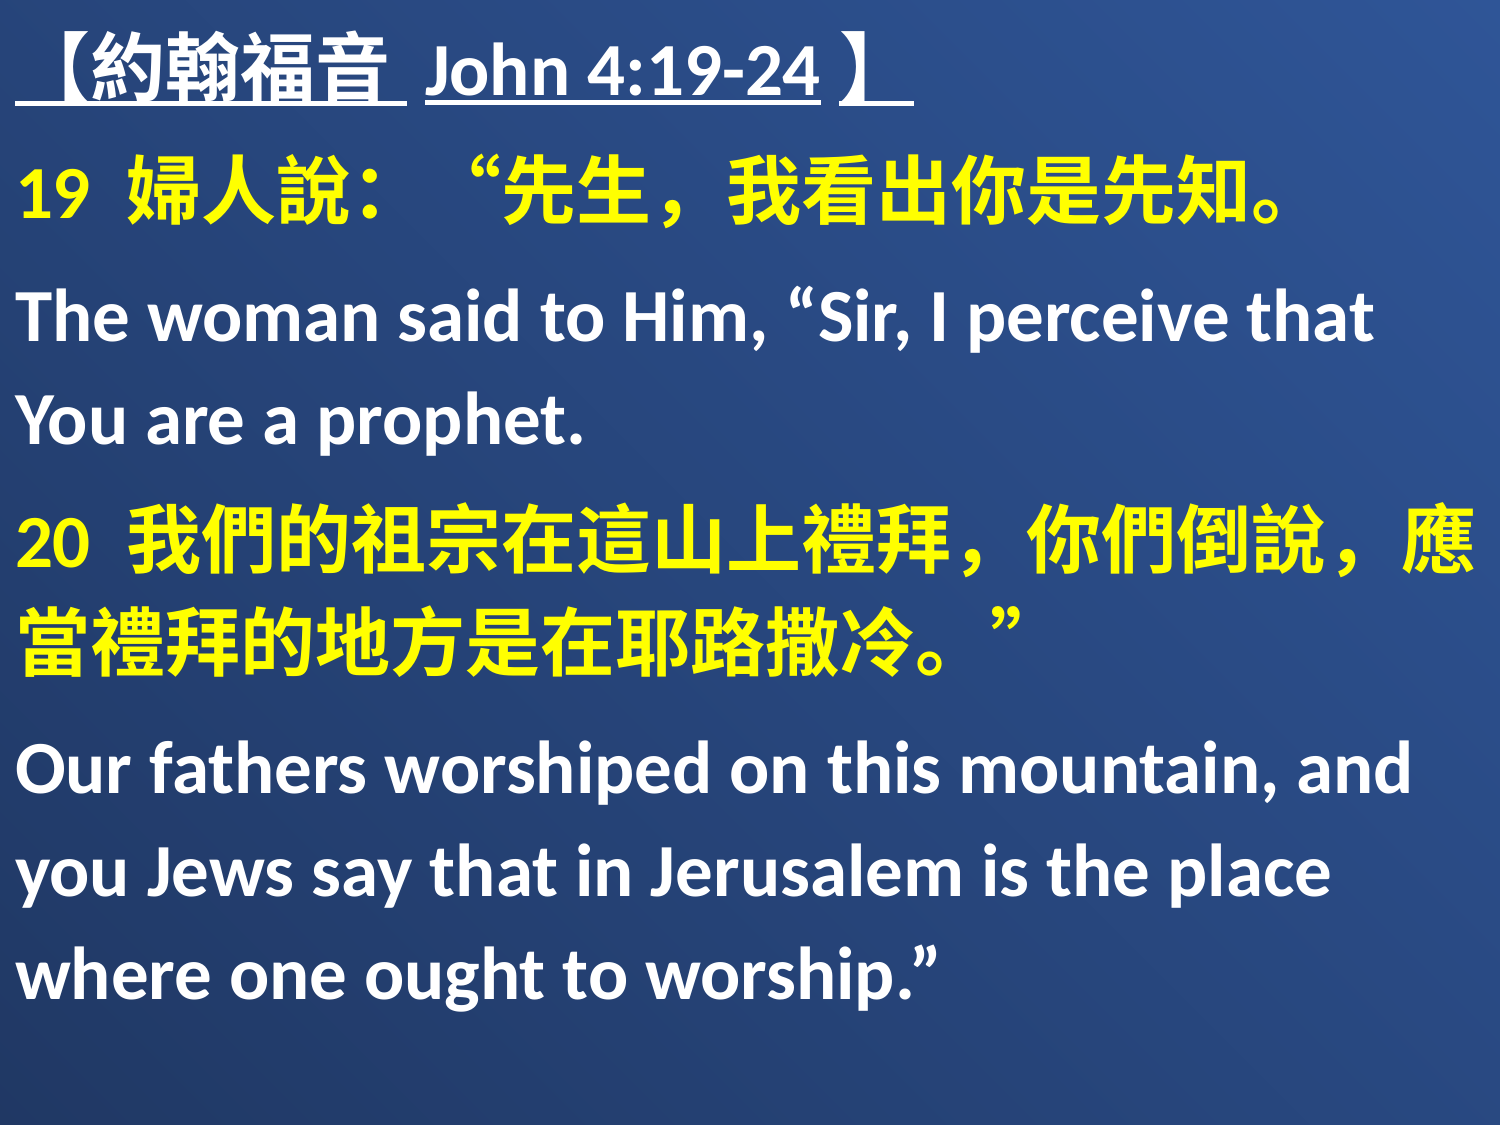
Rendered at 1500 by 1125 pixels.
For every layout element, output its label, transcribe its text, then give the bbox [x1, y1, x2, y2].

subtitle 【約翰福音 John 4:19-24】 19 婦人說：“先生，我看出你是先知。 The woman said to Him, “Sir, I perceive that You are a prophet. 20 我們的祖宗在這山上禮拜，你們倒說，應當禮拜的地方是在耶路撒冷。” Our fathers worshiped on this mountain, and you Jews say that in Jerusalem is the place where one ought to worship.” [0, 0, 1500, 1125]
